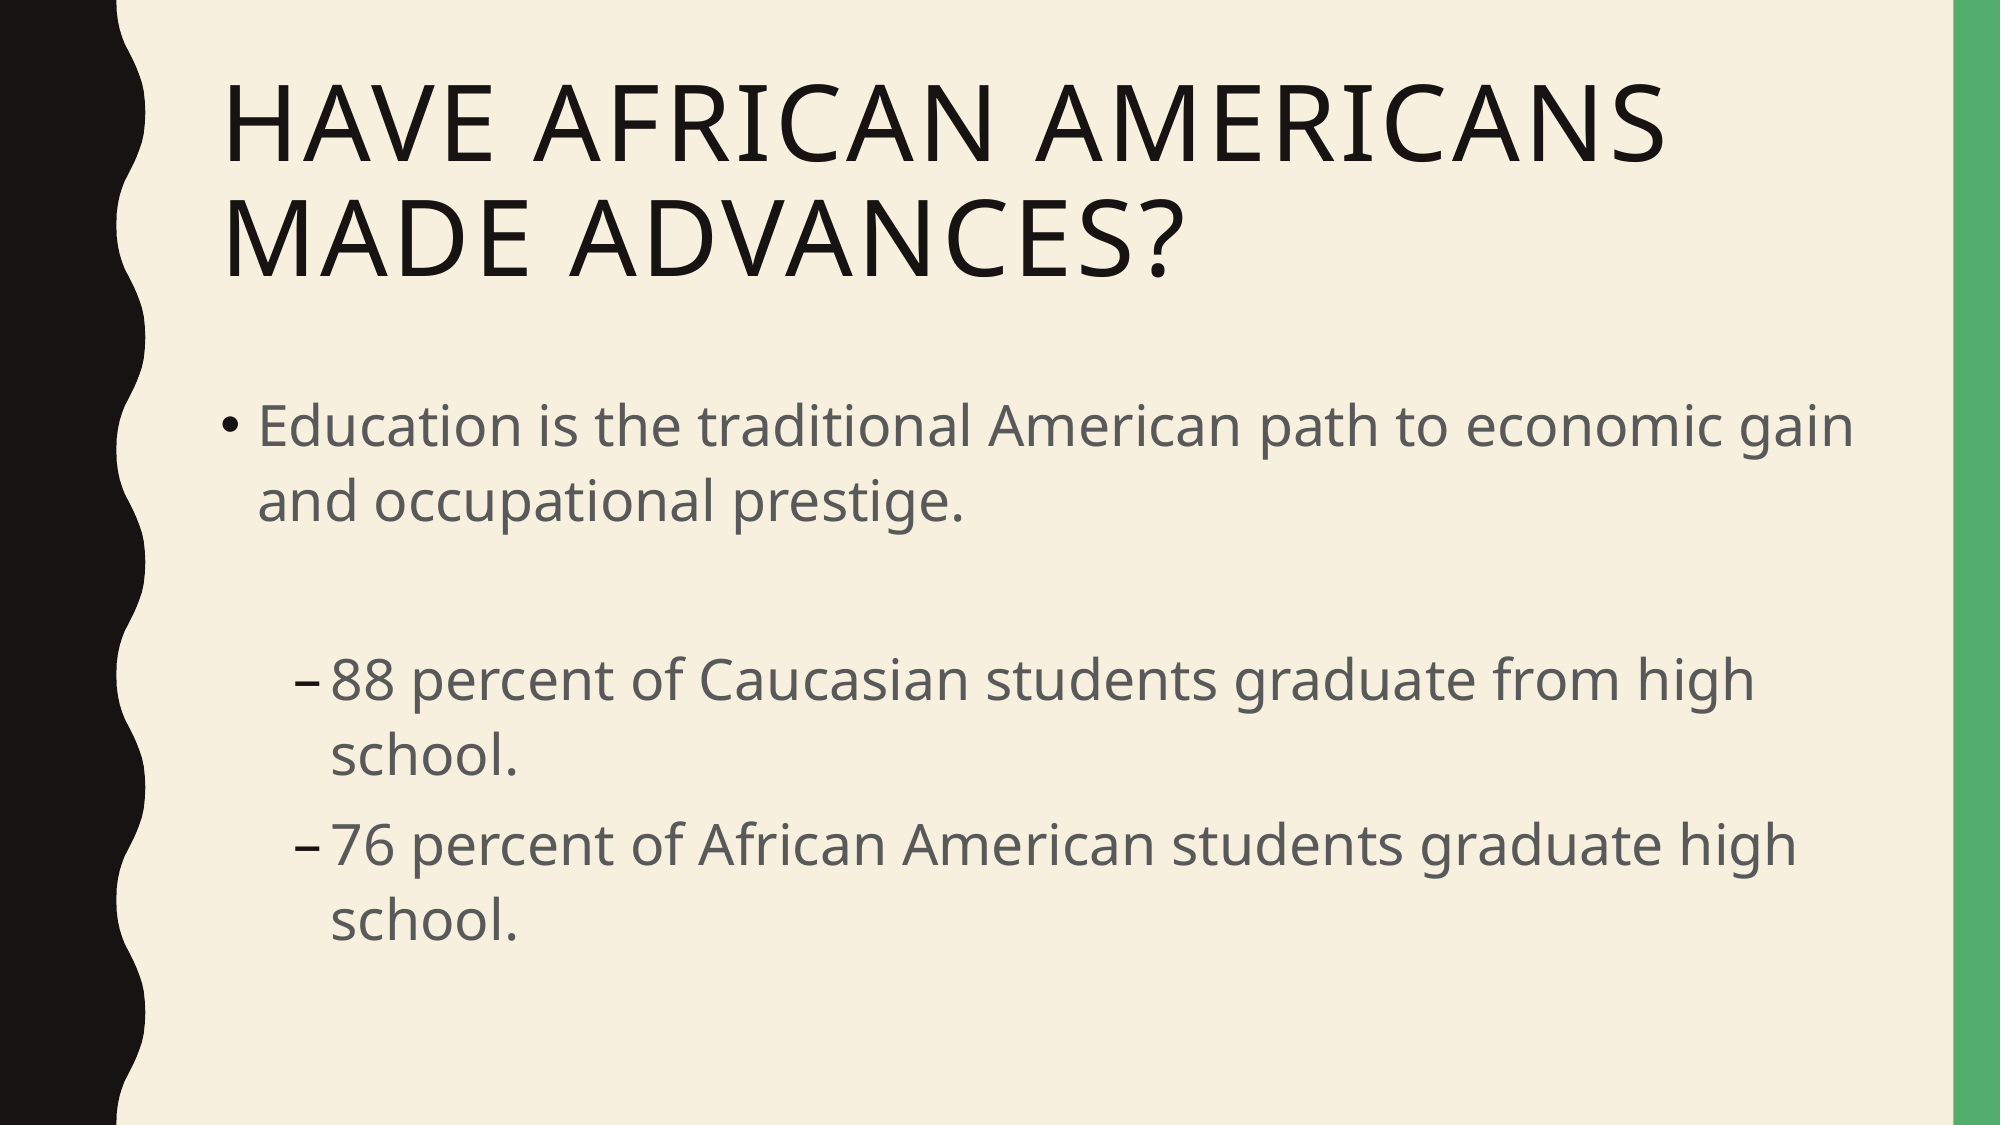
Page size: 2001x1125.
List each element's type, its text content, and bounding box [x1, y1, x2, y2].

list Education is the traditional American path to economic gain and occupational prestige. 88 percent of Caucasian students graduate from high school. 76 percent of African American students graduate high school. [205, 375, 1875, 965]
title Have African Americans Made Advances? [205, 62, 1875, 308]
